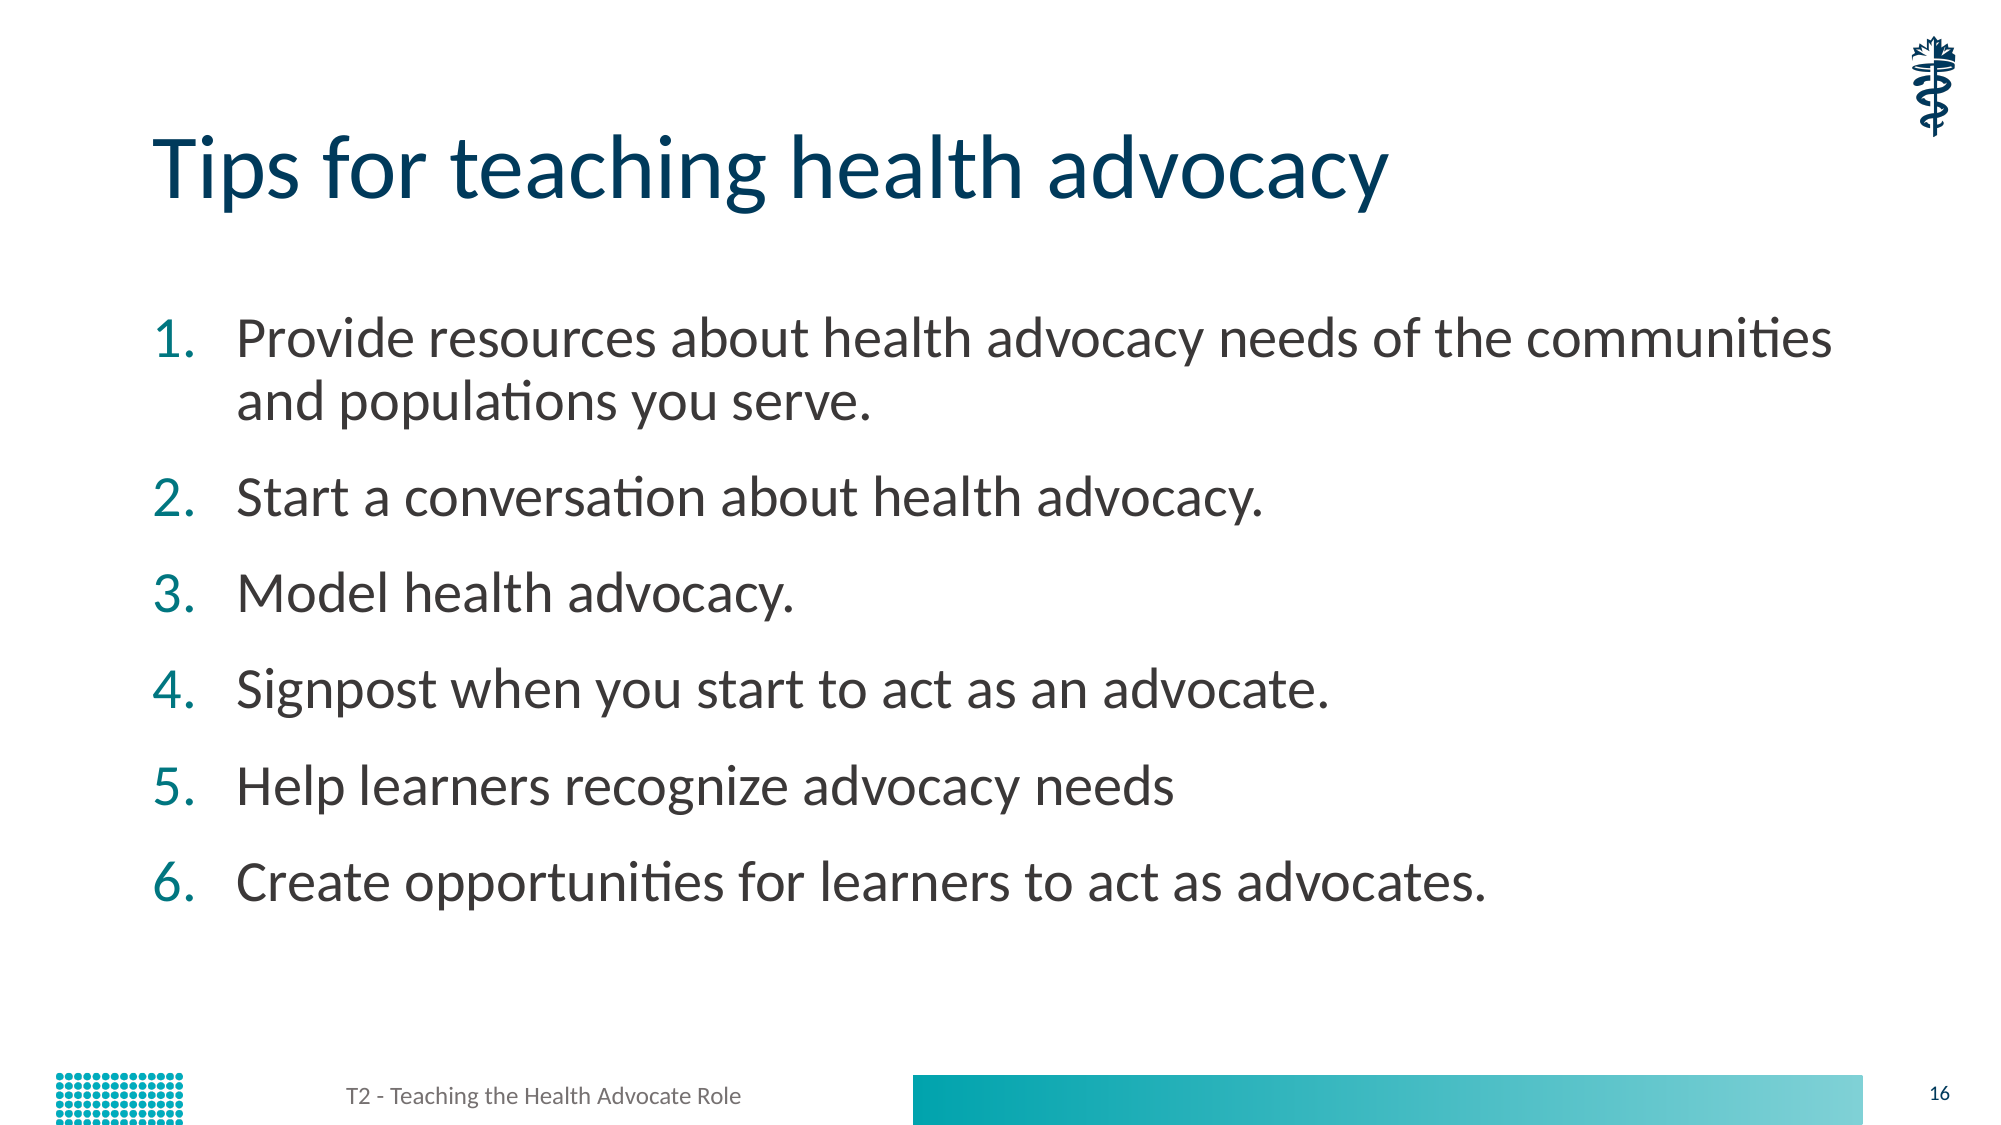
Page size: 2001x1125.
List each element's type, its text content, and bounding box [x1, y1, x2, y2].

picture [52, 1071, 186, 1125]
footer T2 - Teaching the Health Advocate Role [211, 1071, 877, 1124]
title Tips for teaching health advocacy [137, 59, 1863, 278]
slide_number 16 [1862, 1071, 1966, 1124]
picture [1899, 24, 1968, 149]
list Provide resources about health advocacy needs of the communities and populations you serve. Start a conversation about health advocacy. Model health advocacy. Signpost when you start to act as an advocate. Help learners recognize advocacy needs Create opportunities for learners to act as advocates. [137, 299, 1863, 1014]
